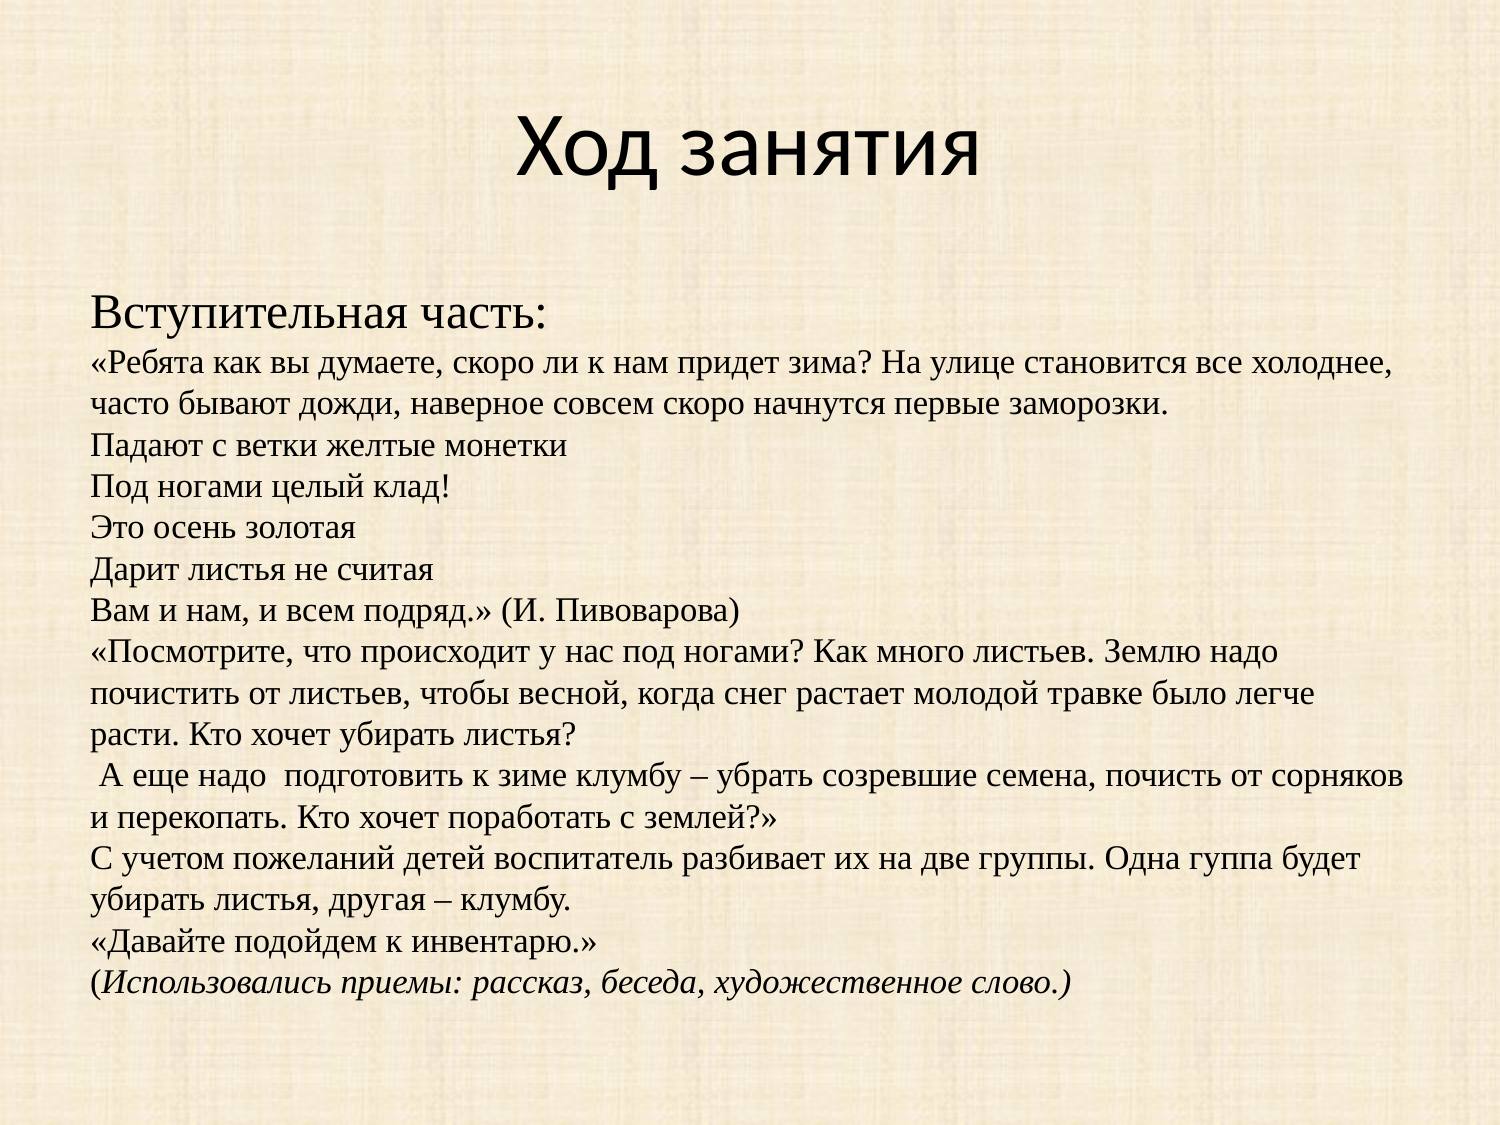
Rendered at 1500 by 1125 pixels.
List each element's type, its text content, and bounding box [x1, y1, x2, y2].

list Вступительная часть: «Ребята как вы думаете, скоро ли к нам придет зима? На улице становится все холоднее, часто бывают дожди, наверное совсем скоро начнутся первые заморозки. Падают с ветки желтые монетки Под ногами целый клад! Это осень золотая Дарит листья не считая Вам и нам, и всем подряд.» (И. Пивоварова) «Посмотрите, что происходит у нас под ногами? Как много листьев. Землю надо почистить от листьев, чтобы весной, когда снег растает молодой травке было легче расти. Кто хочет убирать листья? А еще надо подготовить к зиме клумбу – убрать созревшие семена, почисть от сорняков и перекопать. Кто хочет поработать с землей?» С учетом пожеланий детей воспитатель разбивает их на две группы. Одна гуппа будет убирать листья, другая – клумбу. «Давайте подойдем к инвентарю.» (Использовались приемы: рассказ, беседа, художественное слово.) [75, 271, 1425, 1014]
title Ход занятия [75, 45, 1425, 233]
